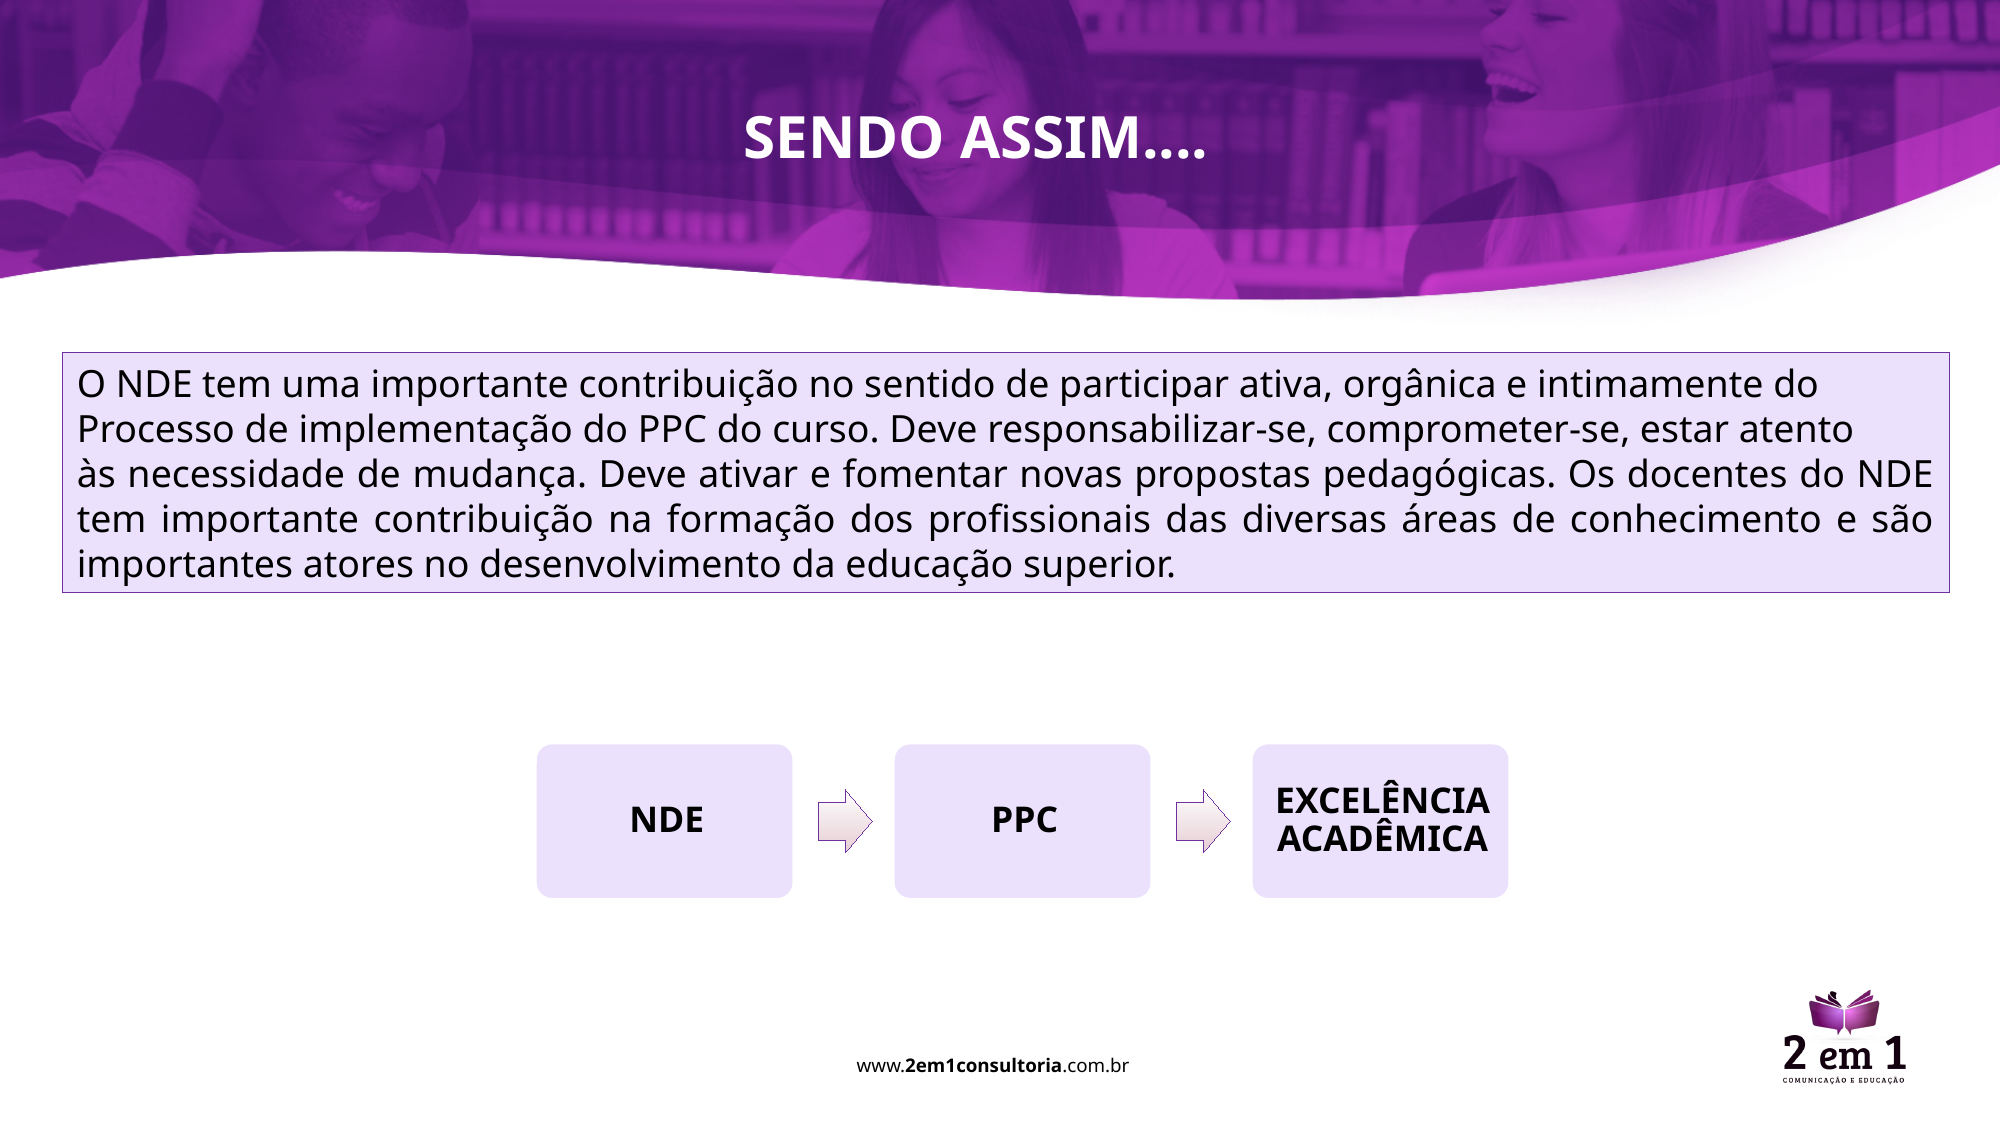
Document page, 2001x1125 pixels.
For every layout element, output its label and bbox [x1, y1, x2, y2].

text_box [535, 615, 1510, 1028]
picture [0, 0, 2000, 1125]
